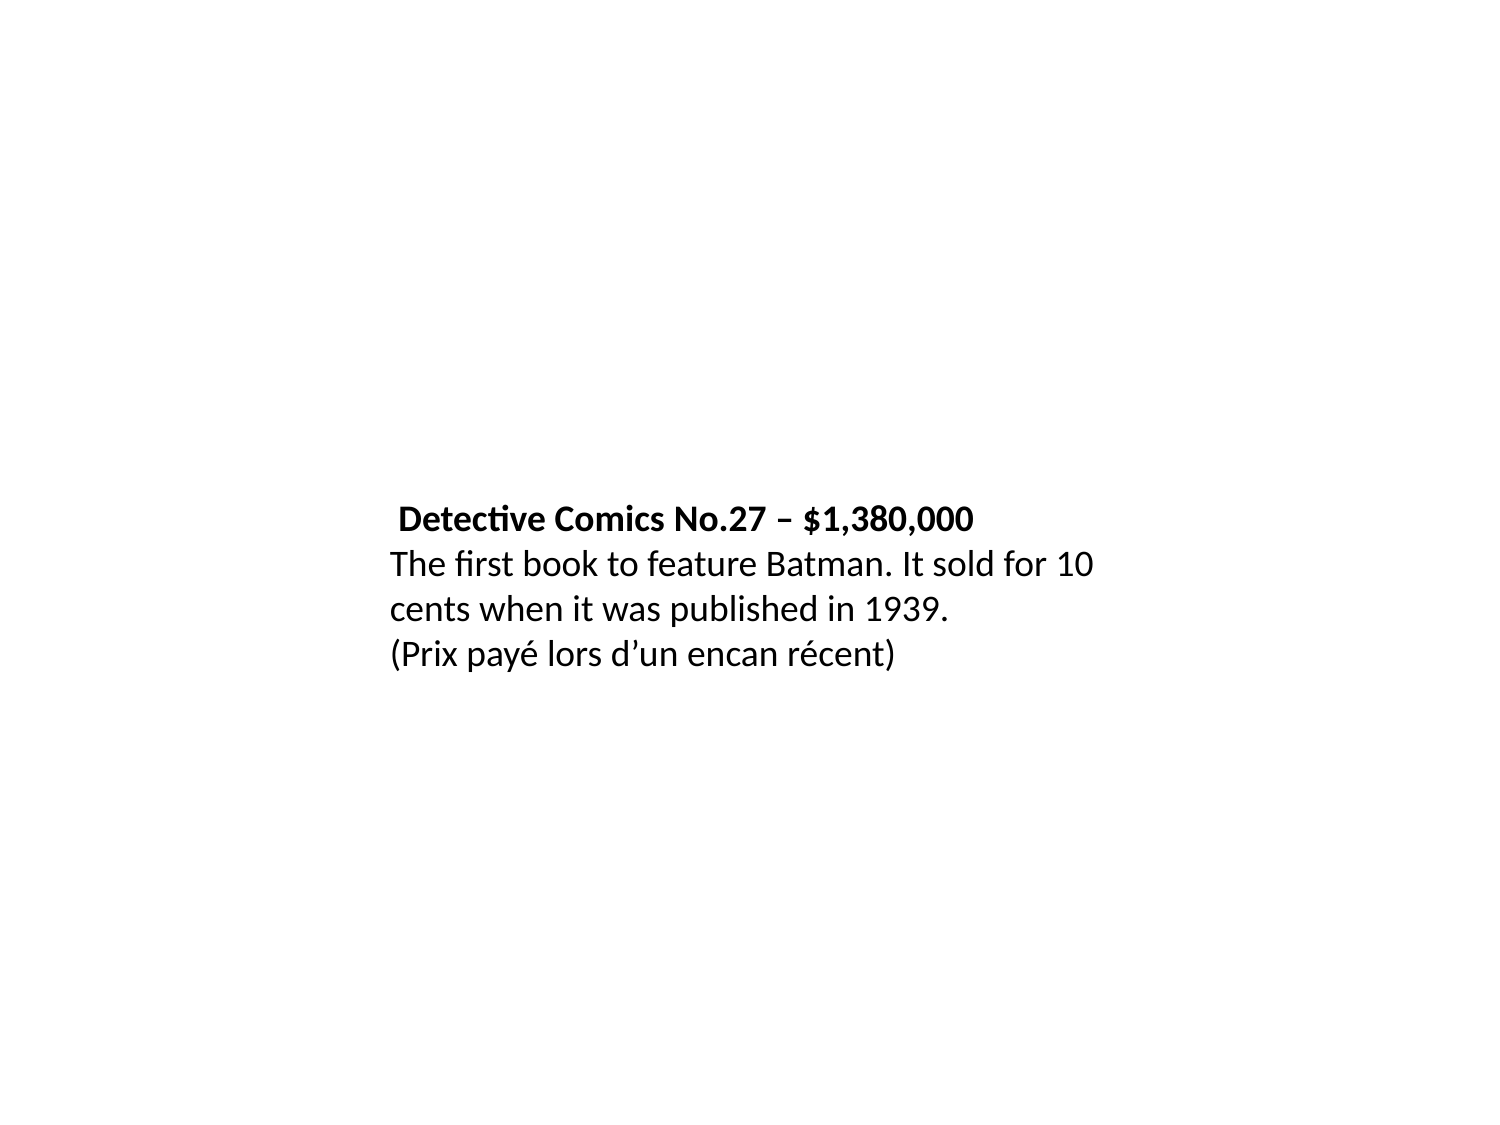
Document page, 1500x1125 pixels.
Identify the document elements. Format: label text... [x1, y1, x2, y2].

text_box Detective Comics No.27 – $1,380,000 The first book to feature Batman. It sold for 10 cents when it was published in 1939. (Prix payé lors d’un encan récent) [375, 486, 1188, 682]
